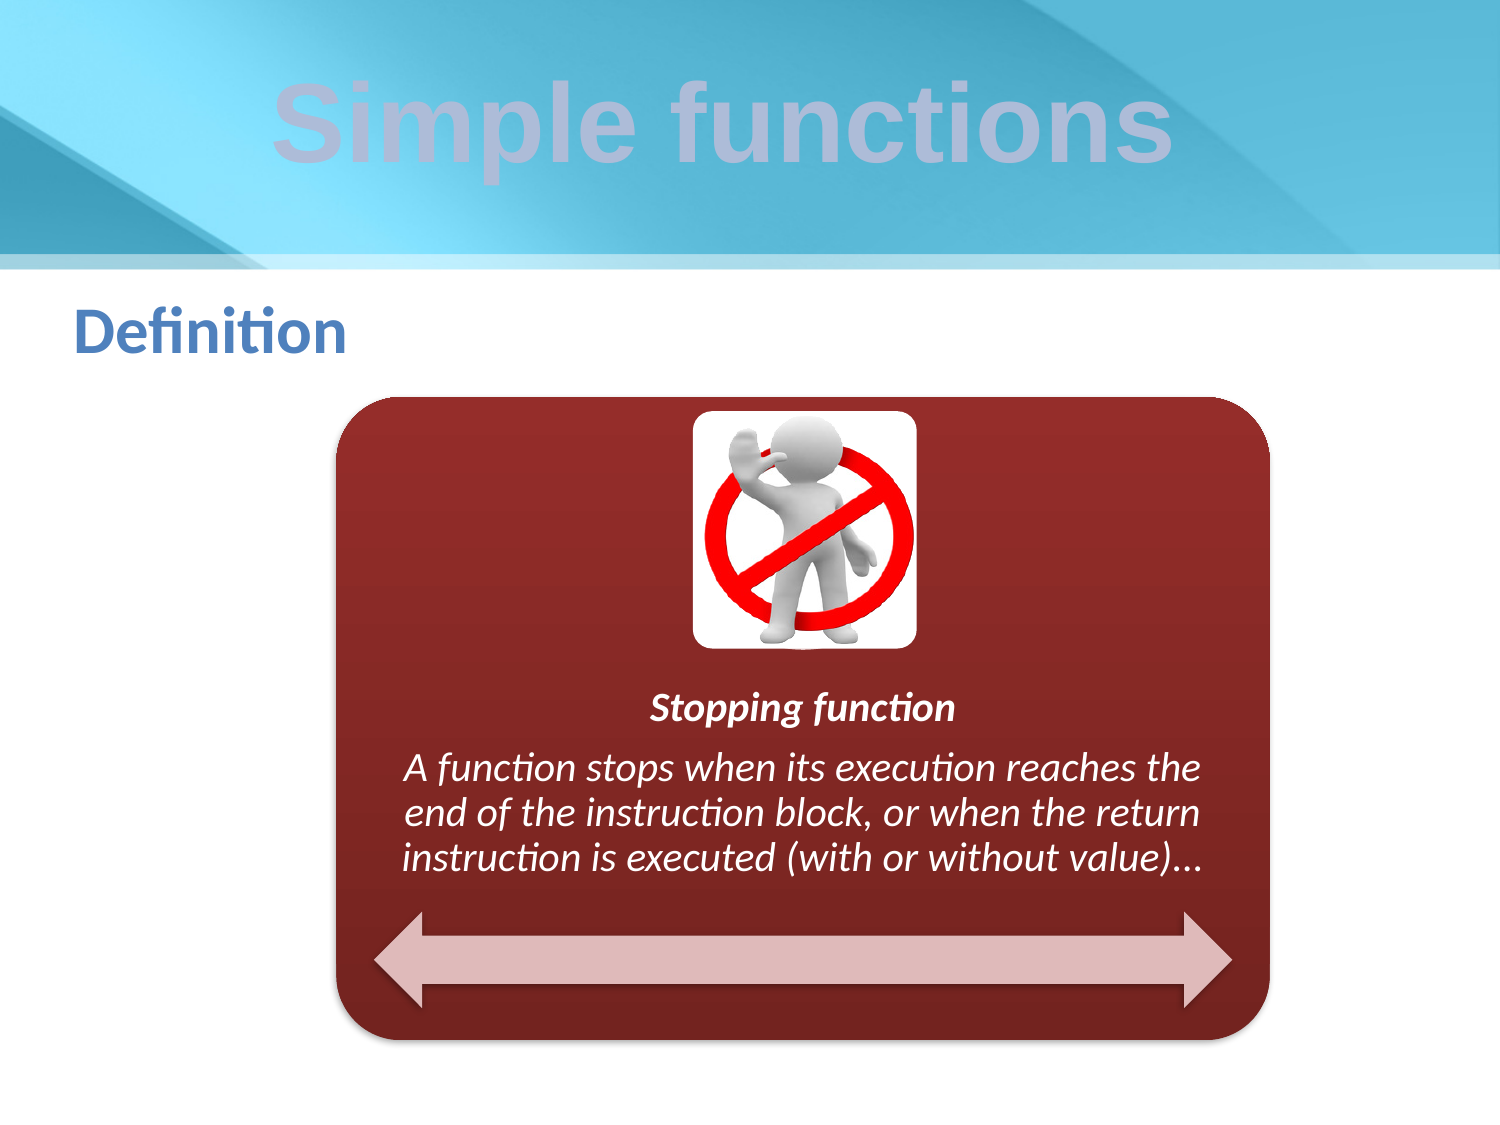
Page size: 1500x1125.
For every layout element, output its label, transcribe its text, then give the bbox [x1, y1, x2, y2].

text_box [336, 396, 1270, 1041]
text_box Simple functions [255, 42, 1192, 193]
list Definition [58, 278, 1426, 398]
picture [0, 0, 1500, 1125]
